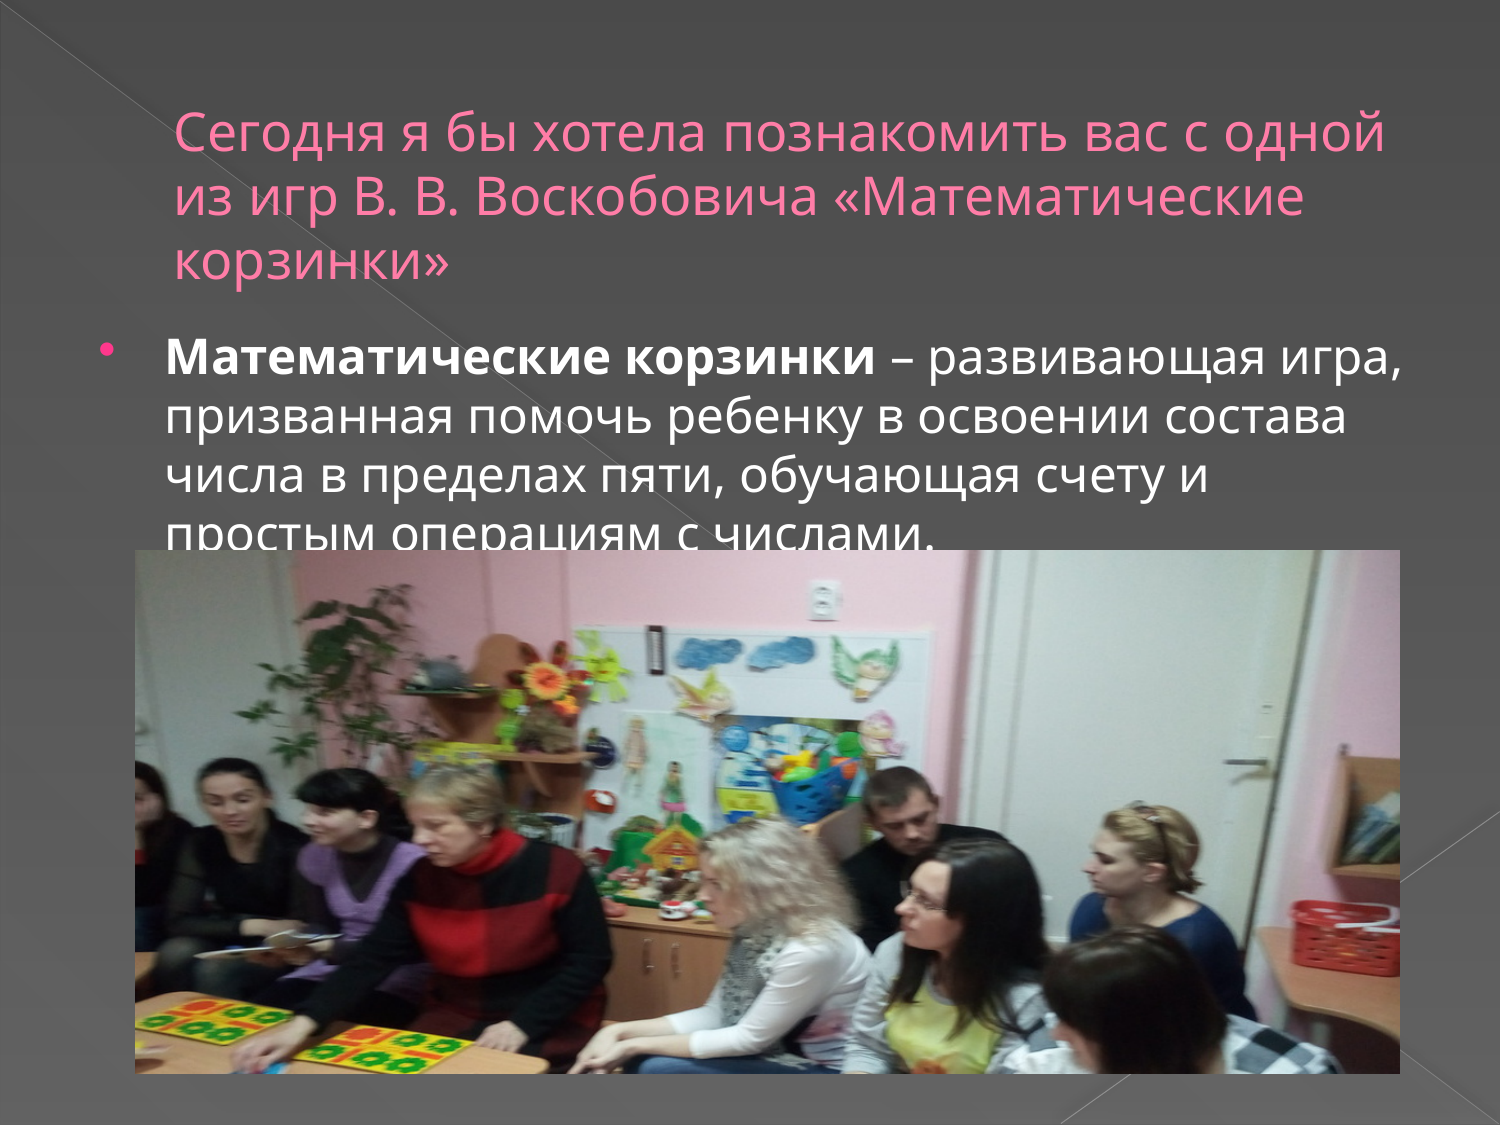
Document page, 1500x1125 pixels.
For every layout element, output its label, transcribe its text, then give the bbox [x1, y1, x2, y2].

picture [135, 550, 1400, 1074]
title Сегодня я бы хотела познакомить вас с одной из игр В. В. Воскобовича «Математические корзинки» [75, 90, 1425, 317]
list Математические корзинки – развивающая игра, призванная помочь ребенку в освоении состава числа в пределах пяти, обучающая счету и простым операциям с числами. [75, 317, 1425, 575]
